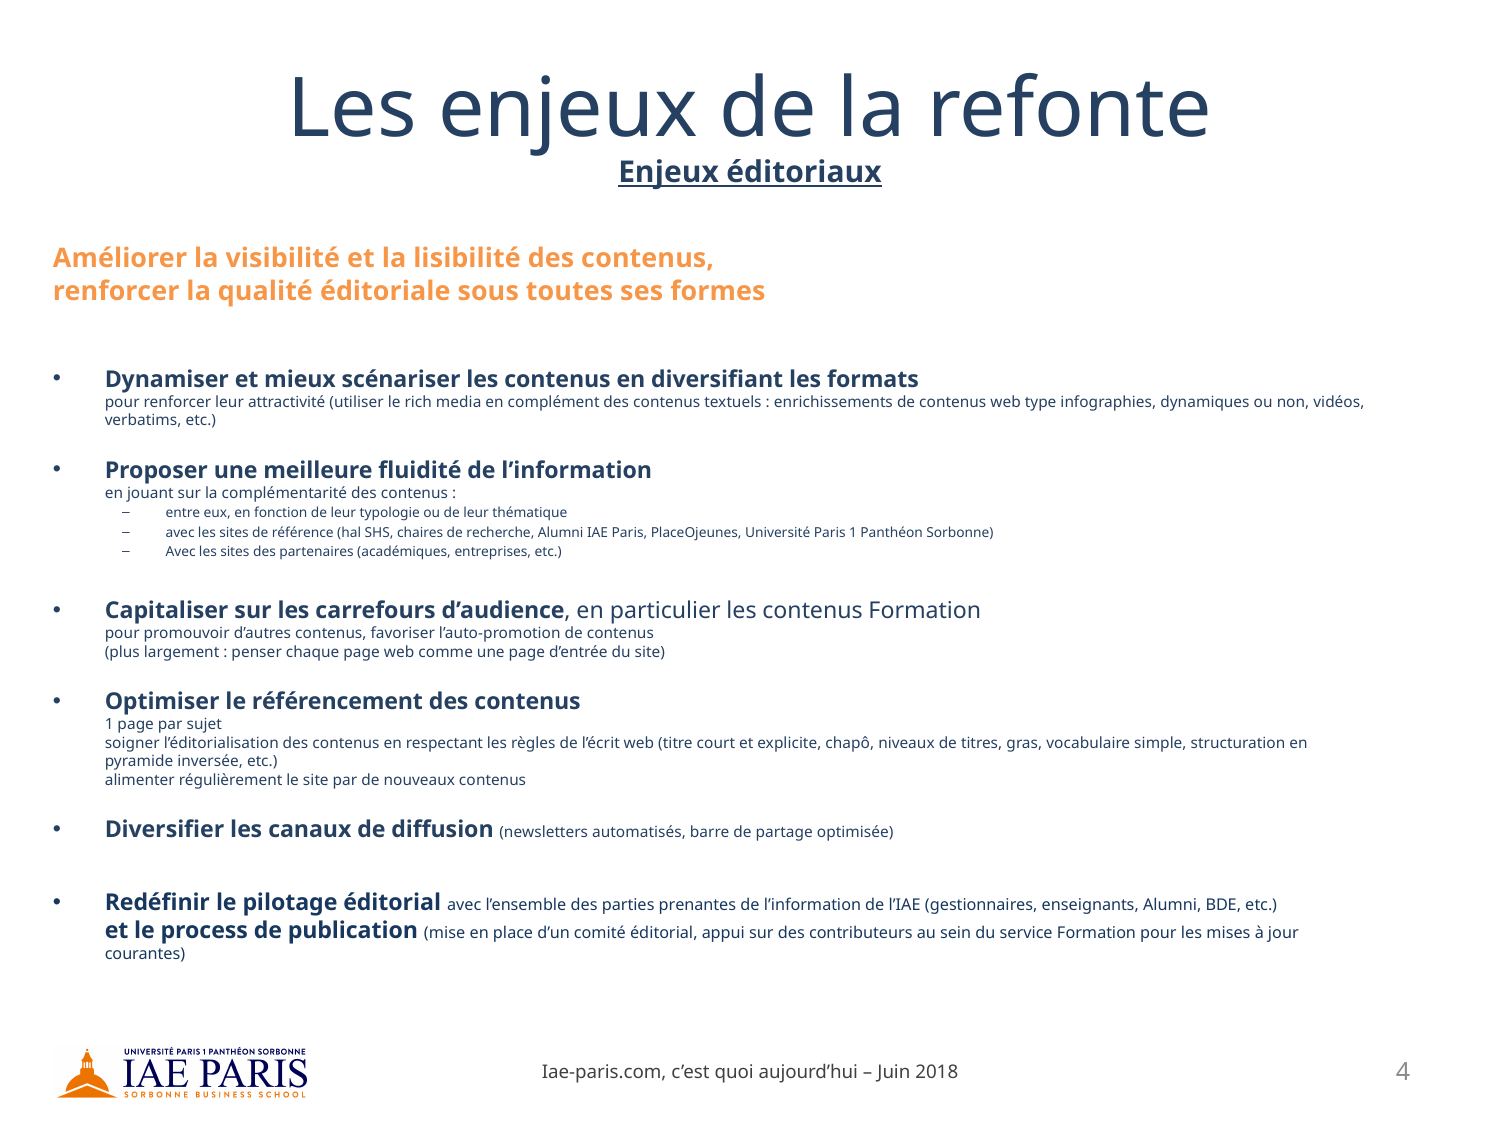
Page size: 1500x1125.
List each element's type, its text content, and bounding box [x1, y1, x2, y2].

title Les enjeux de la refonte Enjeux éditoriaux [75, 45, 1425, 233]
list Améliorer la visibilité et la lisibilité des contenus, renforcer la qualité éditoriale sous toutes ses formes Dynamiser et mieux scénariser les contenus en diversifiant les formats pour renforcer leur attractivité (utiliser le rich media en complément des contenus textuels : enrichissements de contenus web type infographies, dynamiques ou non, vidéos, verbatims, etc.) Proposer une meilleure fluidité de l’information en jouant sur la complémentarité des contenus : entre eux, en fonction de leur typologie ou de leur thématique avec les sites de référence (hal SHS, chaires de recherche, Alumni IAE Paris, PlaceOjeunes, Université Paris 1 Panthéon Sorbonne) Avec les sites des partenaires (académiques, entreprises, etc.) Capitaliser sur les carrefours d’audience, en particulier les contenus Formation pour promouvoir d’autres contenus, favoriser l’auto-promotion de contenus (plus largement : penser chaque page web comme une page d’entrée du site) Optimiser le référencement des contenus 1 page par sujet soigner l’éditorialisation des contenus en respectant les règles de l’écrit web (titre court et explicite, chapô, niveaux de titres, gras, vocabulaire simple, structuration en pyramide inversée, etc.) alimenter régulièrement le site par de nouveaux contenus Diversifier les canaux de diffusion (newsletters automatisés, barre de partage optimisée) Redéfinir le pilotage éditorial avec l’ensemble des parties prenantes de l’information de l’IAE (gestionnaires, enseignants, Alumni, BDE, etc.) et le process de publication (mise en place d’un comité éditorial, appui sur des contributeurs au sein du service Formation pour les mises à jour courantes) [37, 233, 1388, 976]
footer Iae-paris.com, c’est quoi aujourd’hui – Juin 2018 [512, 1042, 988, 1103]
slide_number 4 [1074, 1042, 1425, 1103]
picture [53, 1046, 307, 1099]
